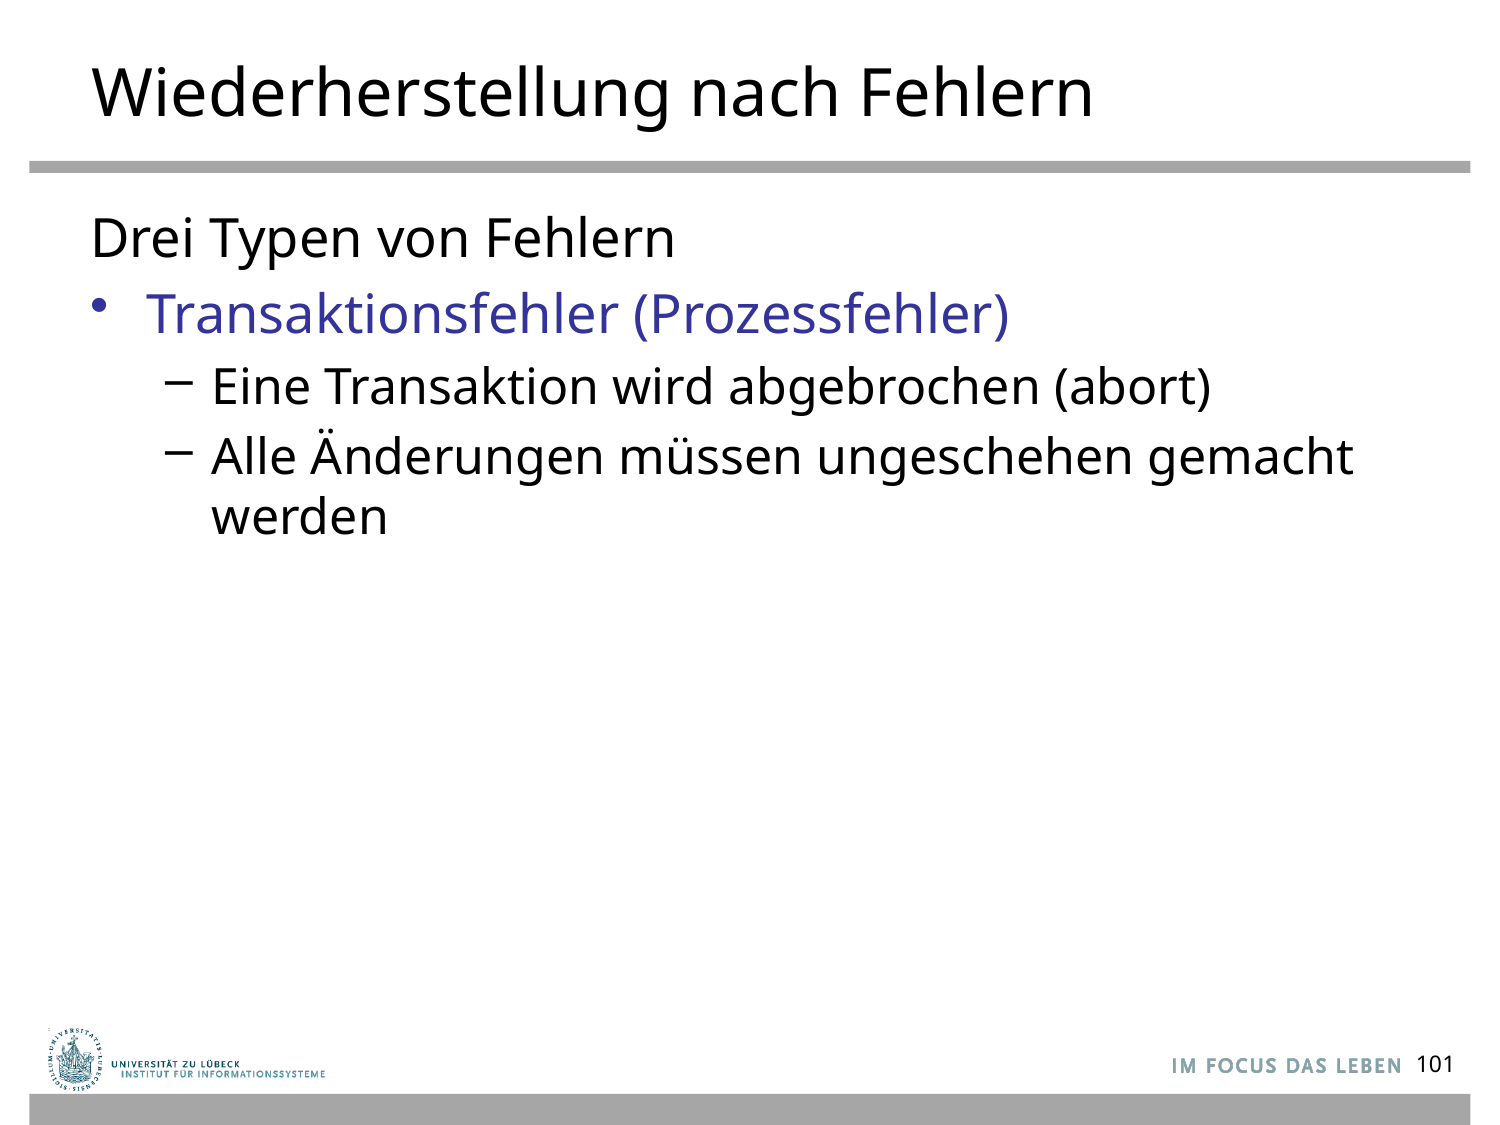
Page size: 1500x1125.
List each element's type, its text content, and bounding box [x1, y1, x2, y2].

title Wiederherstellung nach Fehlern [76, 42, 1427, 126]
list Drei Typen von Fehlern Transaktionsfehler (Prozessfehler) Eine Transaktion wird abgebrochen (abort) Alle Änderungen müssen ungeschehen gemacht werden [75, 196, 1425, 1012]
slide_number 101 [1305, 1050, 1471, 1083]
picture [1173, 1058, 1305, 1073]
